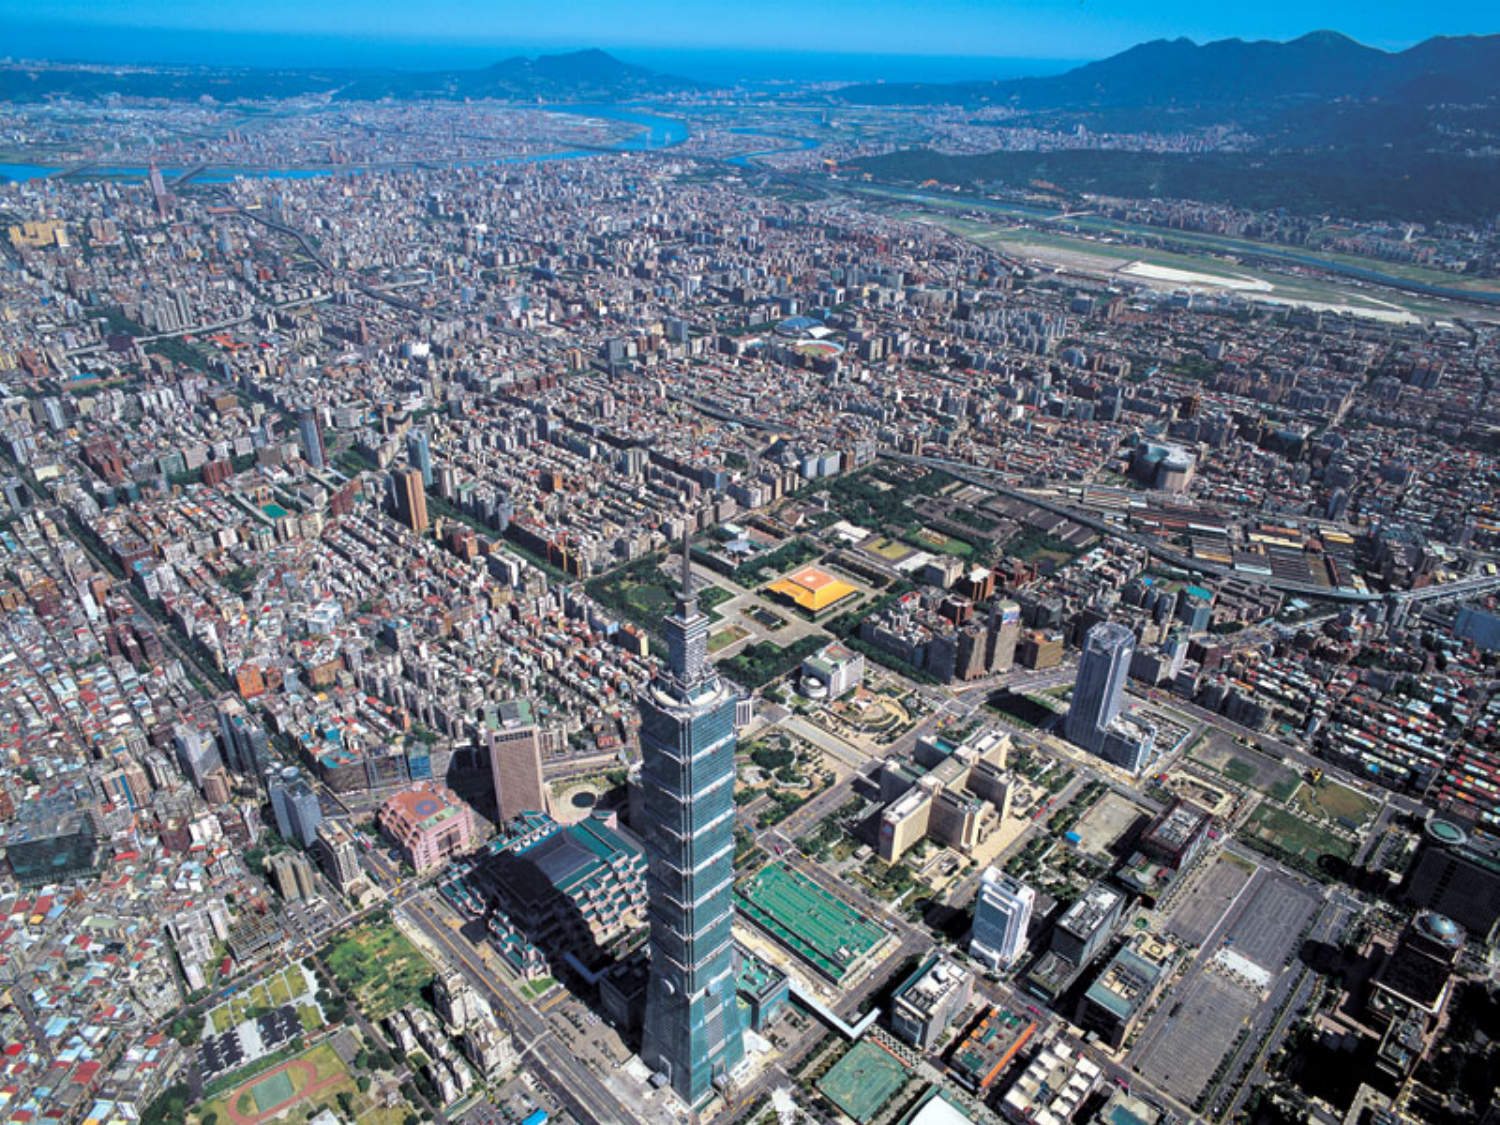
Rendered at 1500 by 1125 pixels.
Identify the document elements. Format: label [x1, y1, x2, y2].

list [0, 0, 1500, 1125]
